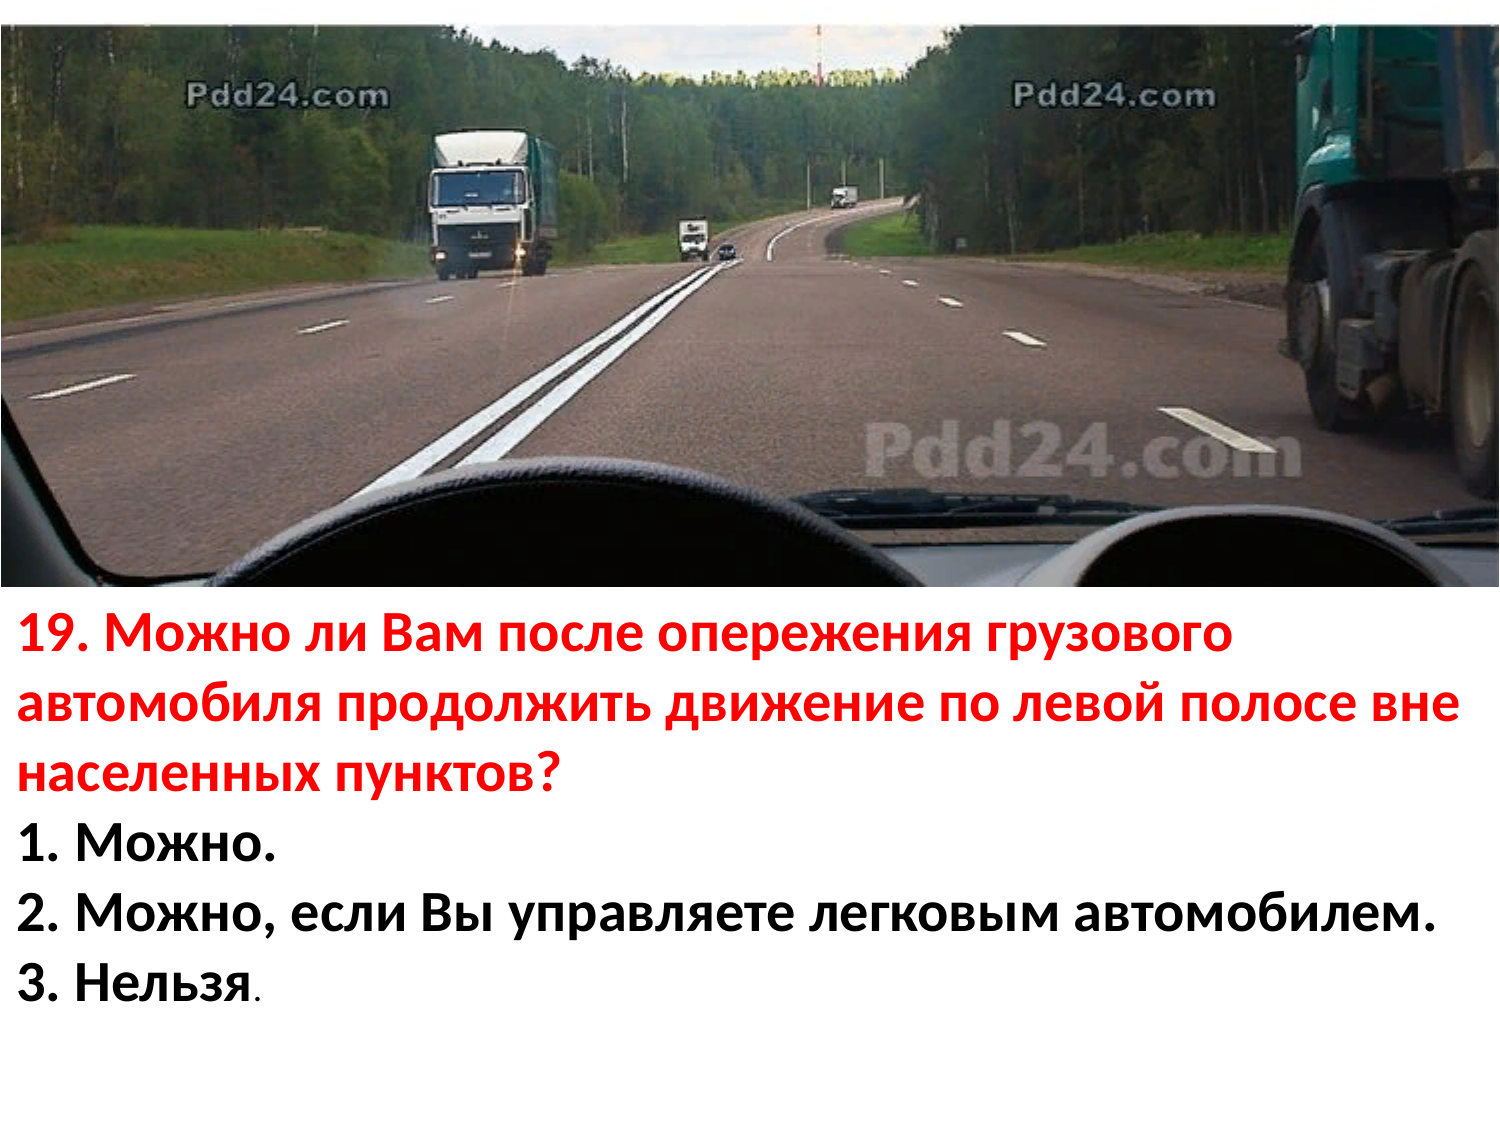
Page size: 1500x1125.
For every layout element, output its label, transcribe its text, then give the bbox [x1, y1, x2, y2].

picture [1, 7, 1499, 587]
text_box 19. Можно ли Вам после опережения грузового автомобиля продолжить движение по левой полосе вне населенных пунктов? 1. Можно. 2. Можно, если Вы управляете легковым автомобилем. 3. Нельзя. [1, 593, 1499, 1021]
